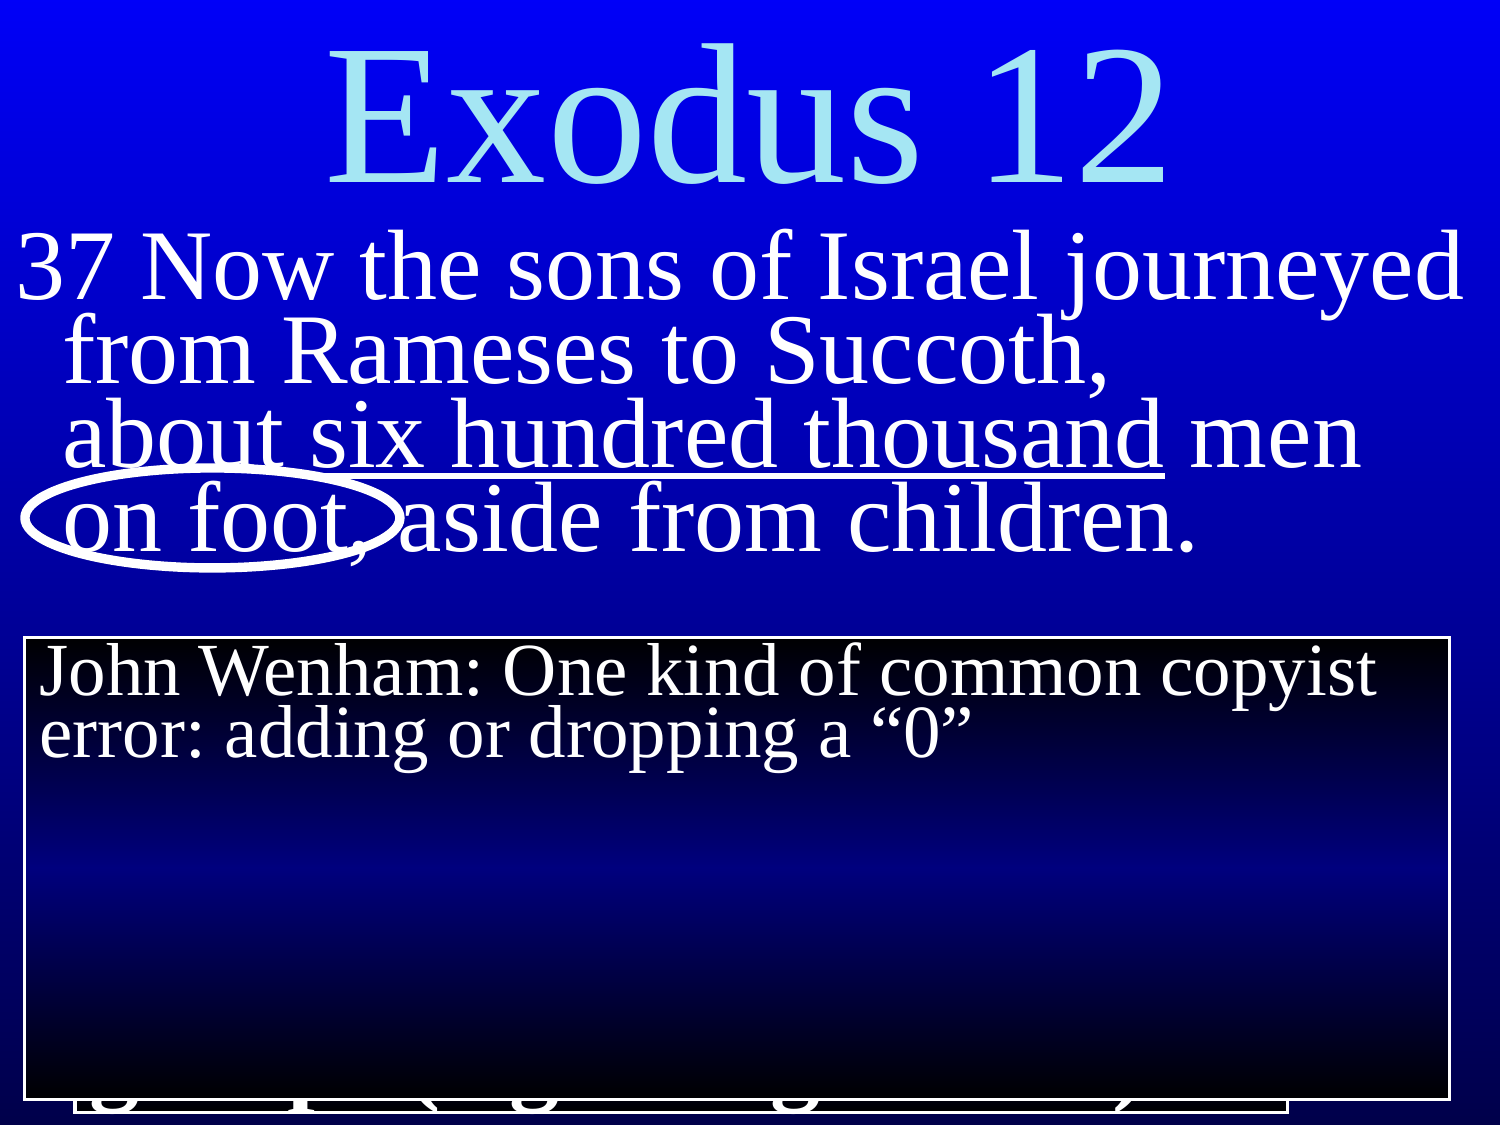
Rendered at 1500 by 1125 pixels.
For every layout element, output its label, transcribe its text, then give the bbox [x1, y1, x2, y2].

title Exodus 12 [0, 0, 1500, 224]
text_box John Wenham: One kind of common copyist error: adding or dropping a “0” [24, 637, 1450, 1100]
text_box [24, 467, 400, 568]
text_box “thousand” could mean clans, families, or tent groups (e.g. Judges 6:15) [74, 1100, 1288, 1113]
list 37 Now the ﻿﻿sons of Israel journeyed from ﻿﻿Rameses to Succoth, about ﻿﻿six hundred thousand men on foot, aside from children. [0, 224, 1500, 1026]
